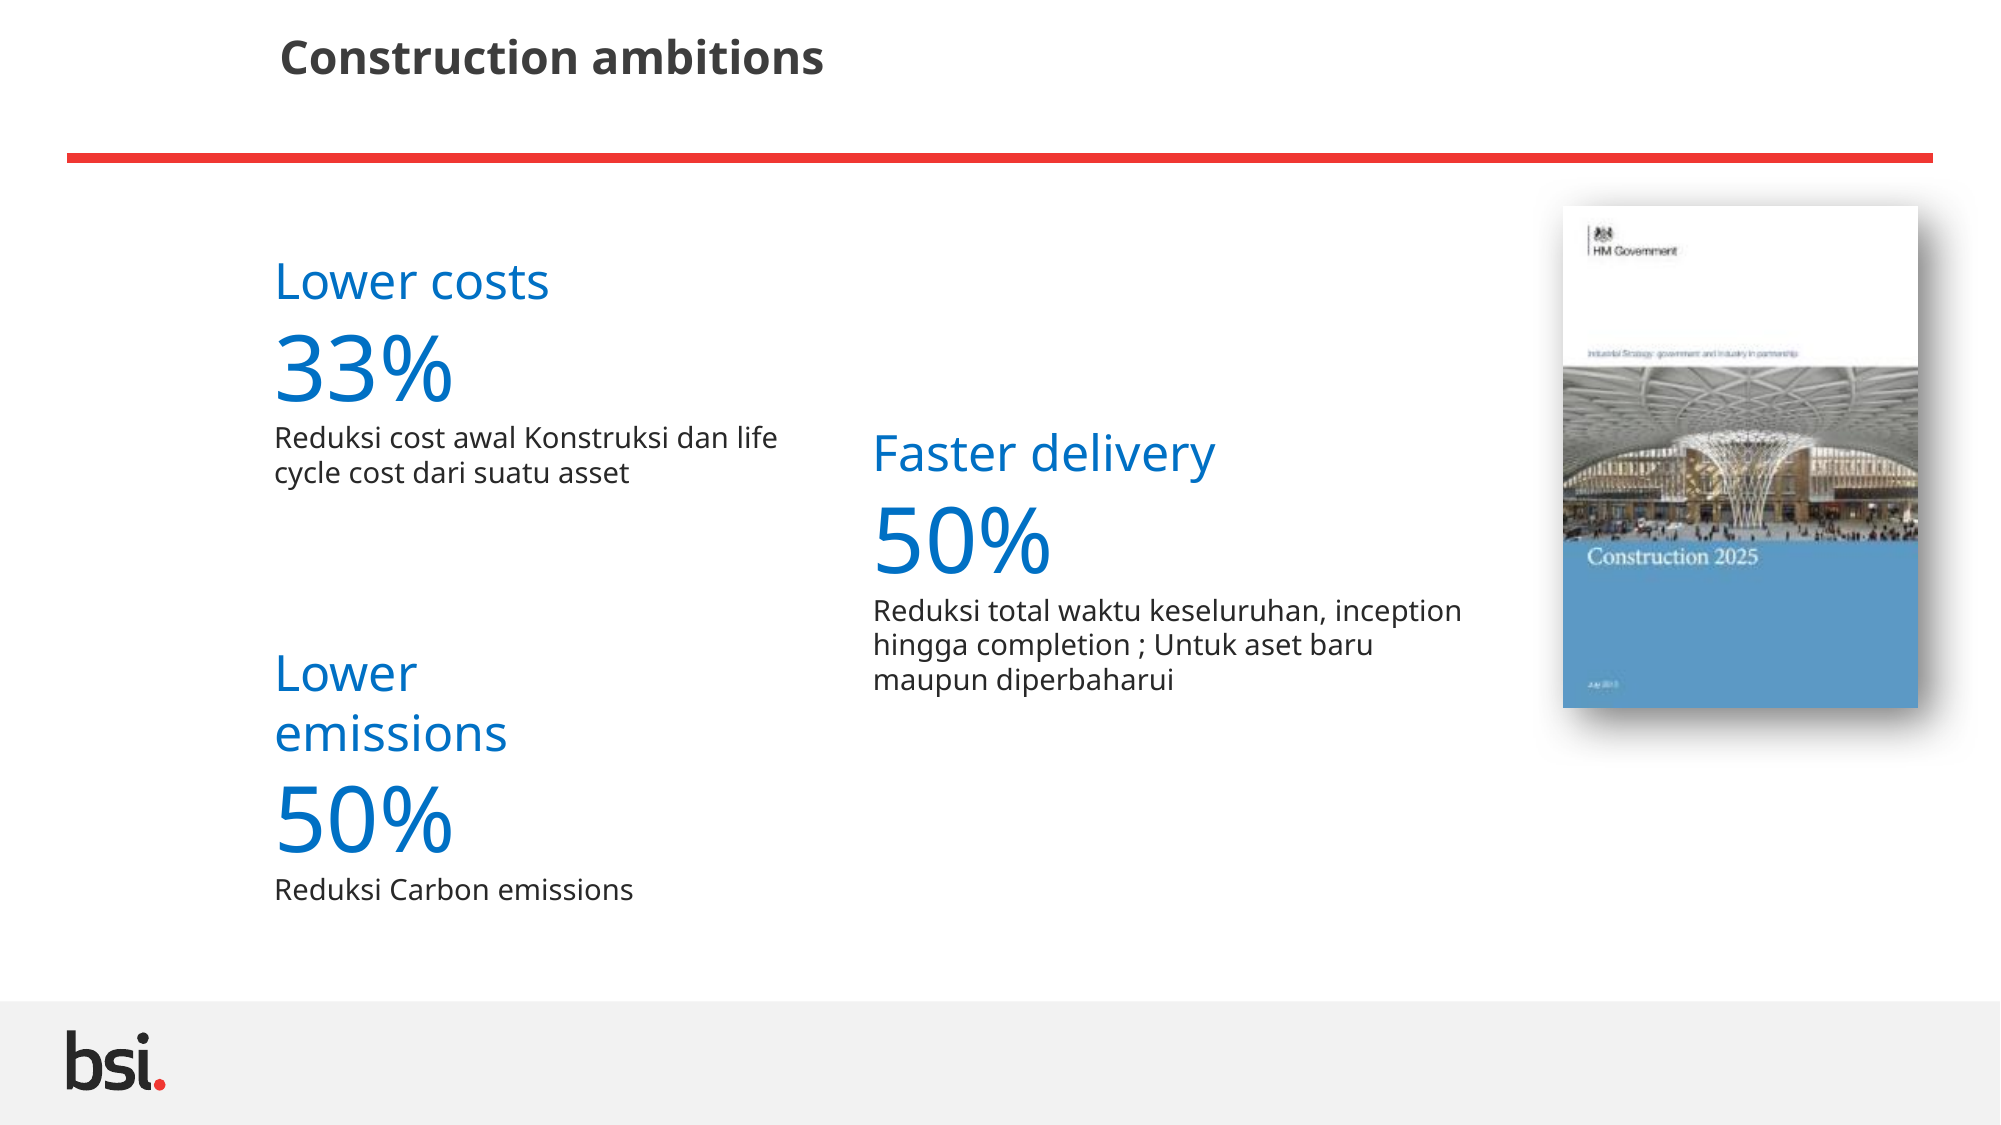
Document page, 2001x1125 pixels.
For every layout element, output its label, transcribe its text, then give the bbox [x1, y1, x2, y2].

picture [1563, 206, 1918, 708]
title Construction ambitions [279, 30, 1669, 86]
text_box Lower emissions 50% Reduksi Carbon emissions [259, 633, 806, 914]
text_box Lower costs 33% Reduksi cost awal Konstruksi dan life cycle cost dari suatu asset [259, 242, 820, 497]
text_box Faster delivery 50% Reduksi total waktu keseluruhan, inception hingga completion ; Untuk aset baru maupun diperbaharui [858, 414, 1512, 704]
